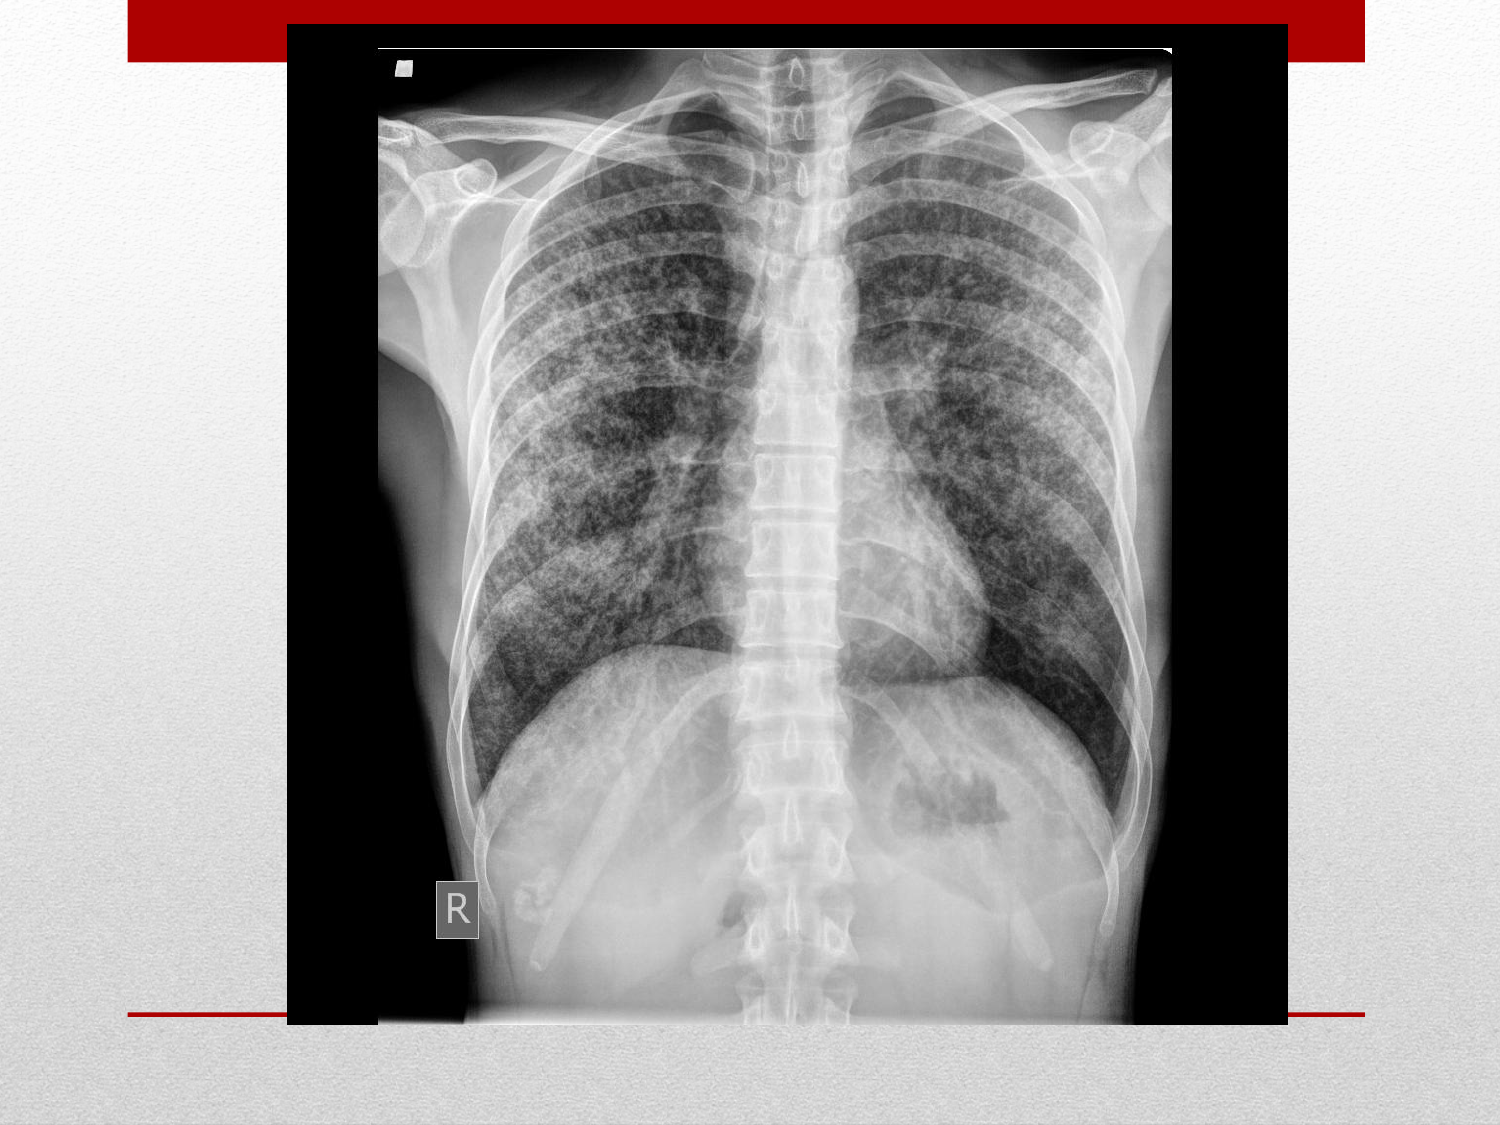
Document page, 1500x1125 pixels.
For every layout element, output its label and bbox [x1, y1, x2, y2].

picture [286, 24, 1289, 1026]
